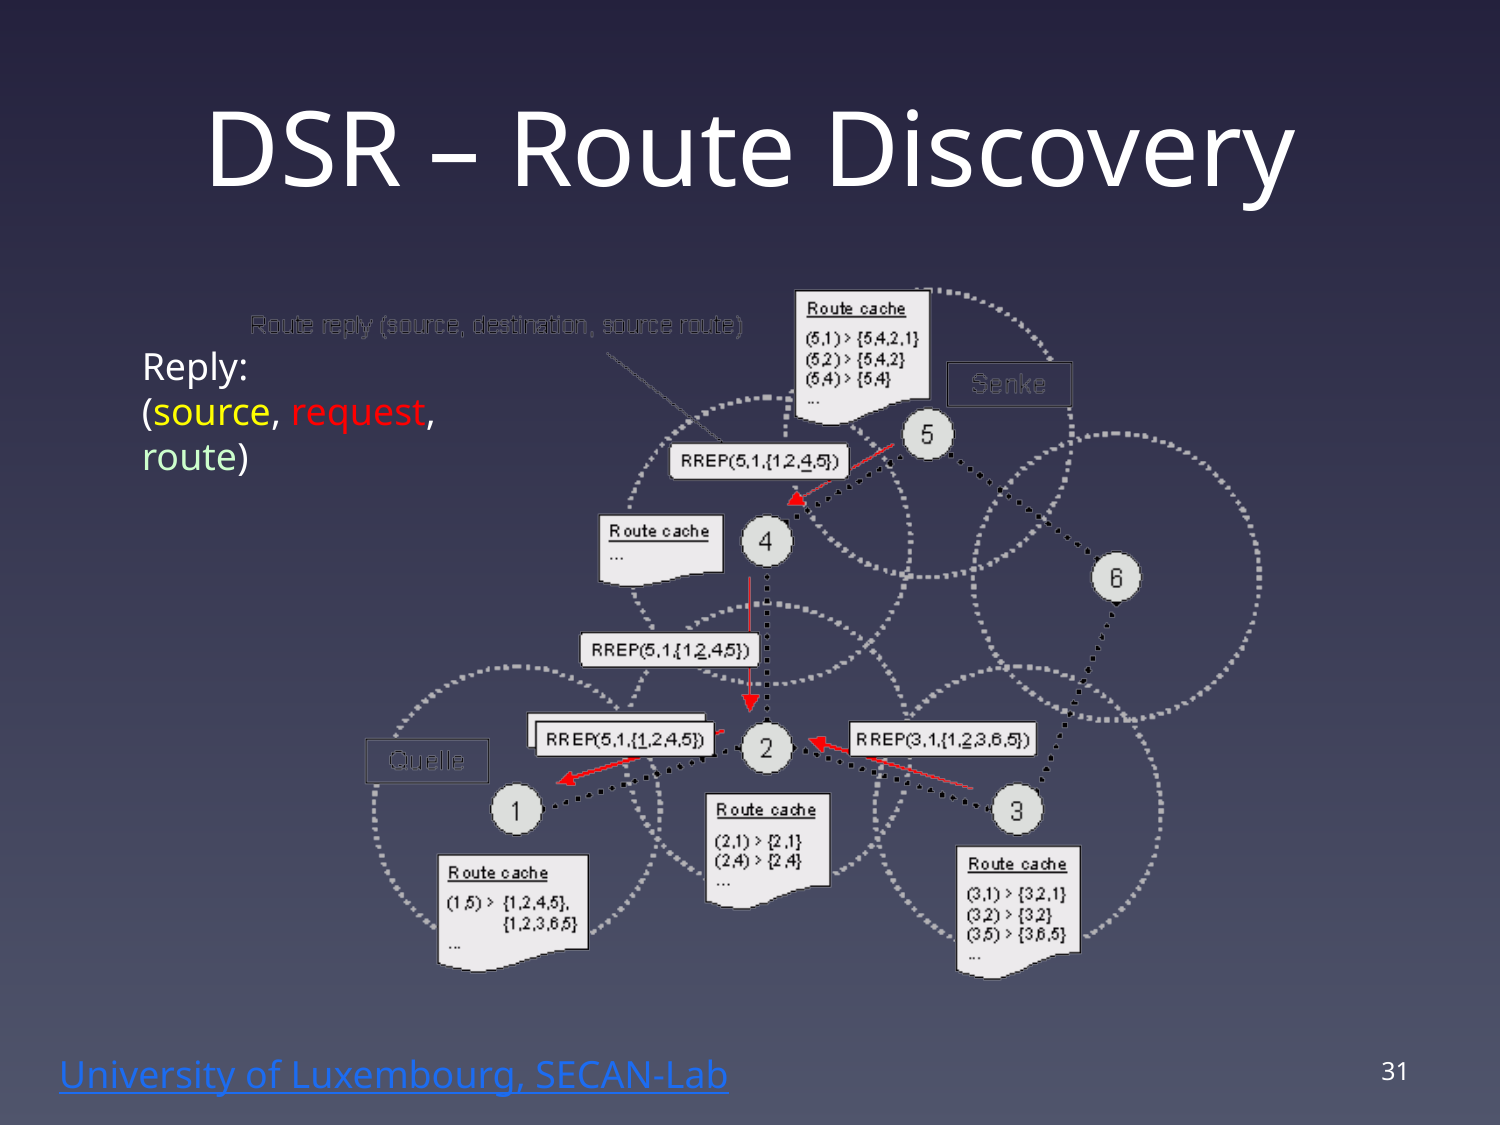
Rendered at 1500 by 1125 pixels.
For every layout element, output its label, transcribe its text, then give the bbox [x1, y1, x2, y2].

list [221, 262, 1279, 1006]
text_box University of Luxembourg, SECAN-Lab [44, 1043, 744, 1110]
text_box Reply: (source, request, route) [127, 335, 216, 485]
title DSR – Route Discovery [75, 75, 1425, 263]
slide_number 30 [1074, 1042, 1425, 1103]
